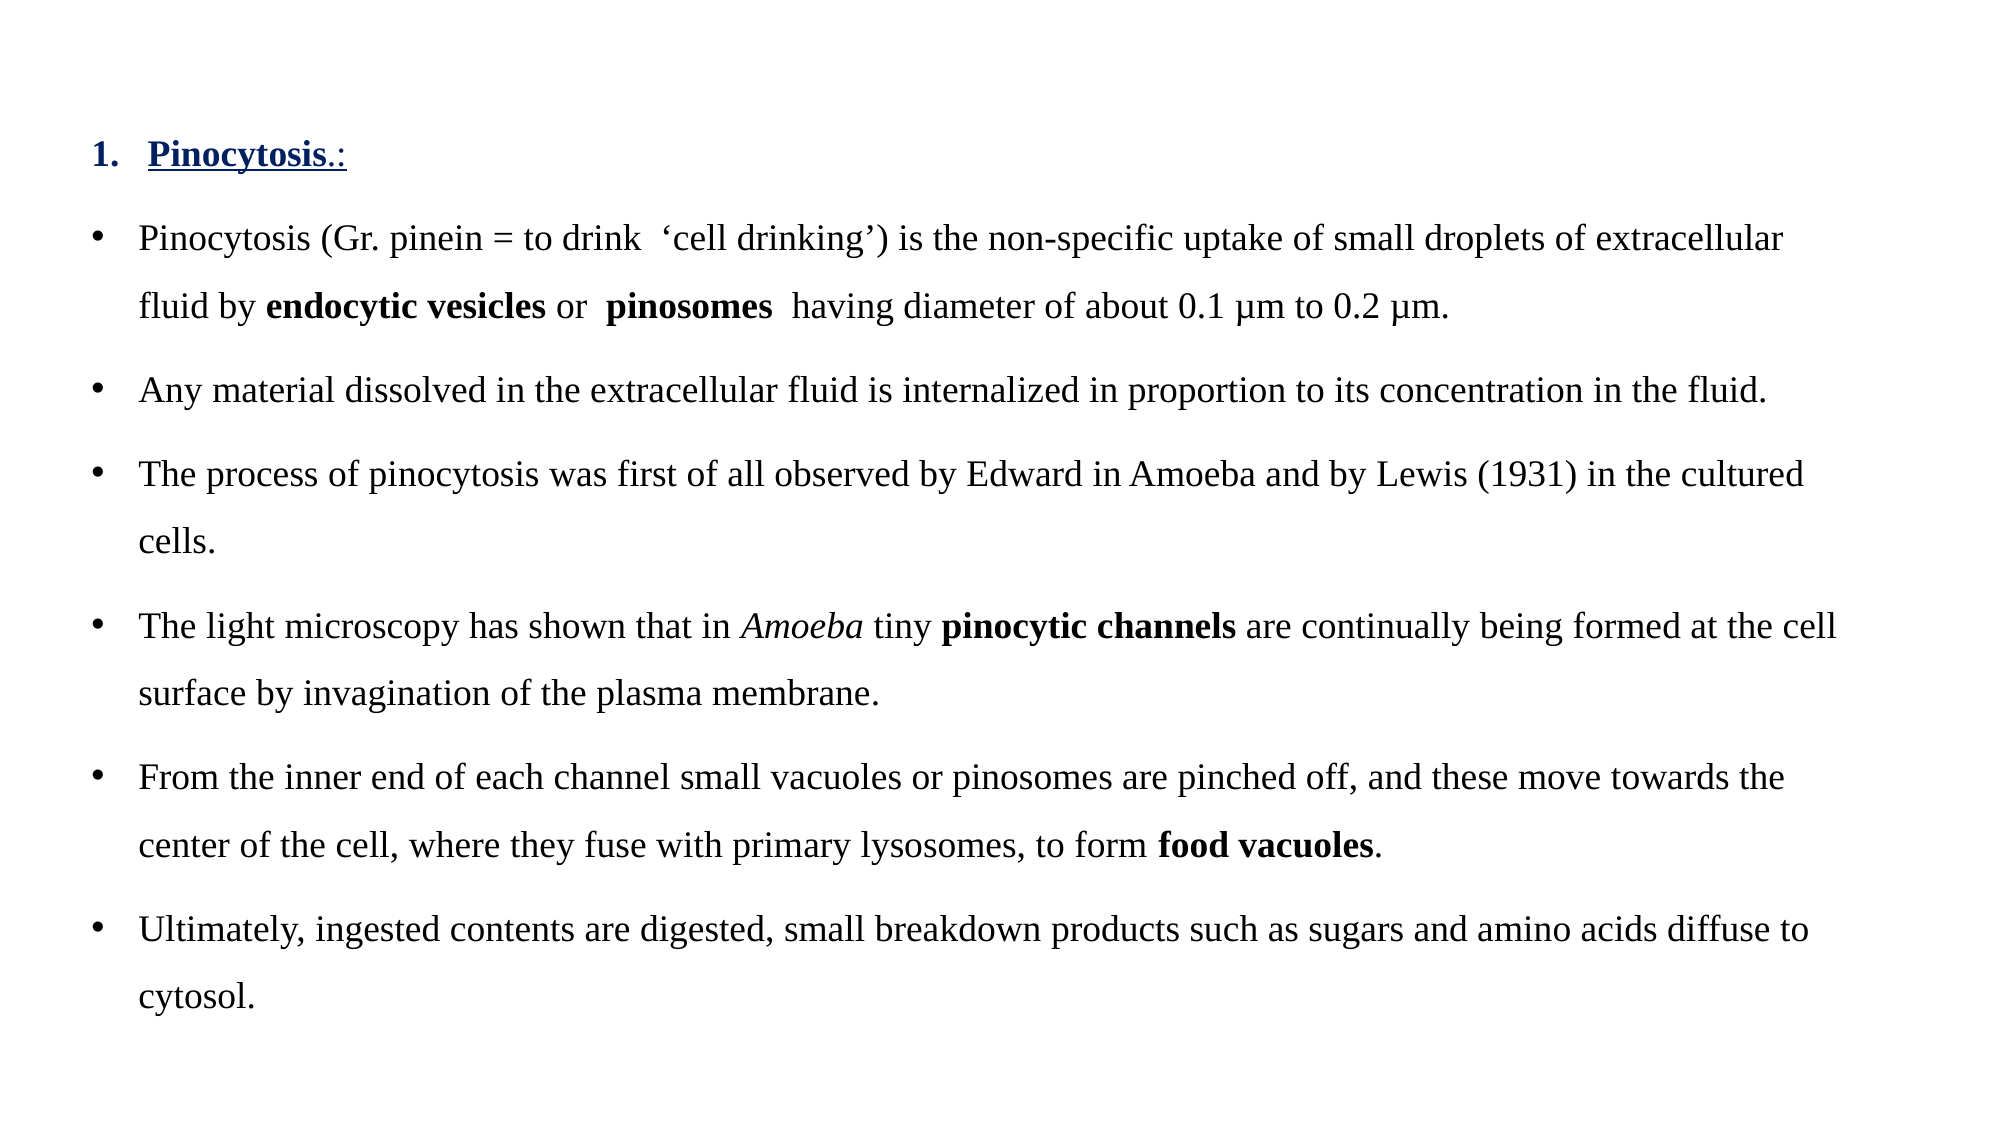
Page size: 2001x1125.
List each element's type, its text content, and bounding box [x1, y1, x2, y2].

text_box Pinocytosis.: Pinocytosis (Gr. pinein = to drink ‘cell drinking’) is the non-specific uptake of small droplets of extracellular fluid by endocytic vesicles or pinosomes having diameter of about 0.1 µm to 0.2 µm. Any material dissolved in the extracellular fluid is internalized in proportion to its concentration in the fluid. The process of pinocytosis was first of all observed by Edward in Amoeba and by Lewis (1931) in the cultured cells. The light microscopy has shown that in Amoeba tiny pinocytic channels are continually being formed at the cell surface by invagination of the plasma membrane. From the inner end of each channel small vacuoles or pinosomes are pinched off, and these move towards the center of the cell, where they fuse with primary lysosomes, to form food vacuoles. Ultimately, ingested contents are digested, small breakdown products such as sugars and amino acids diffuse to cytosol. [76, 99, 1855, 1024]
